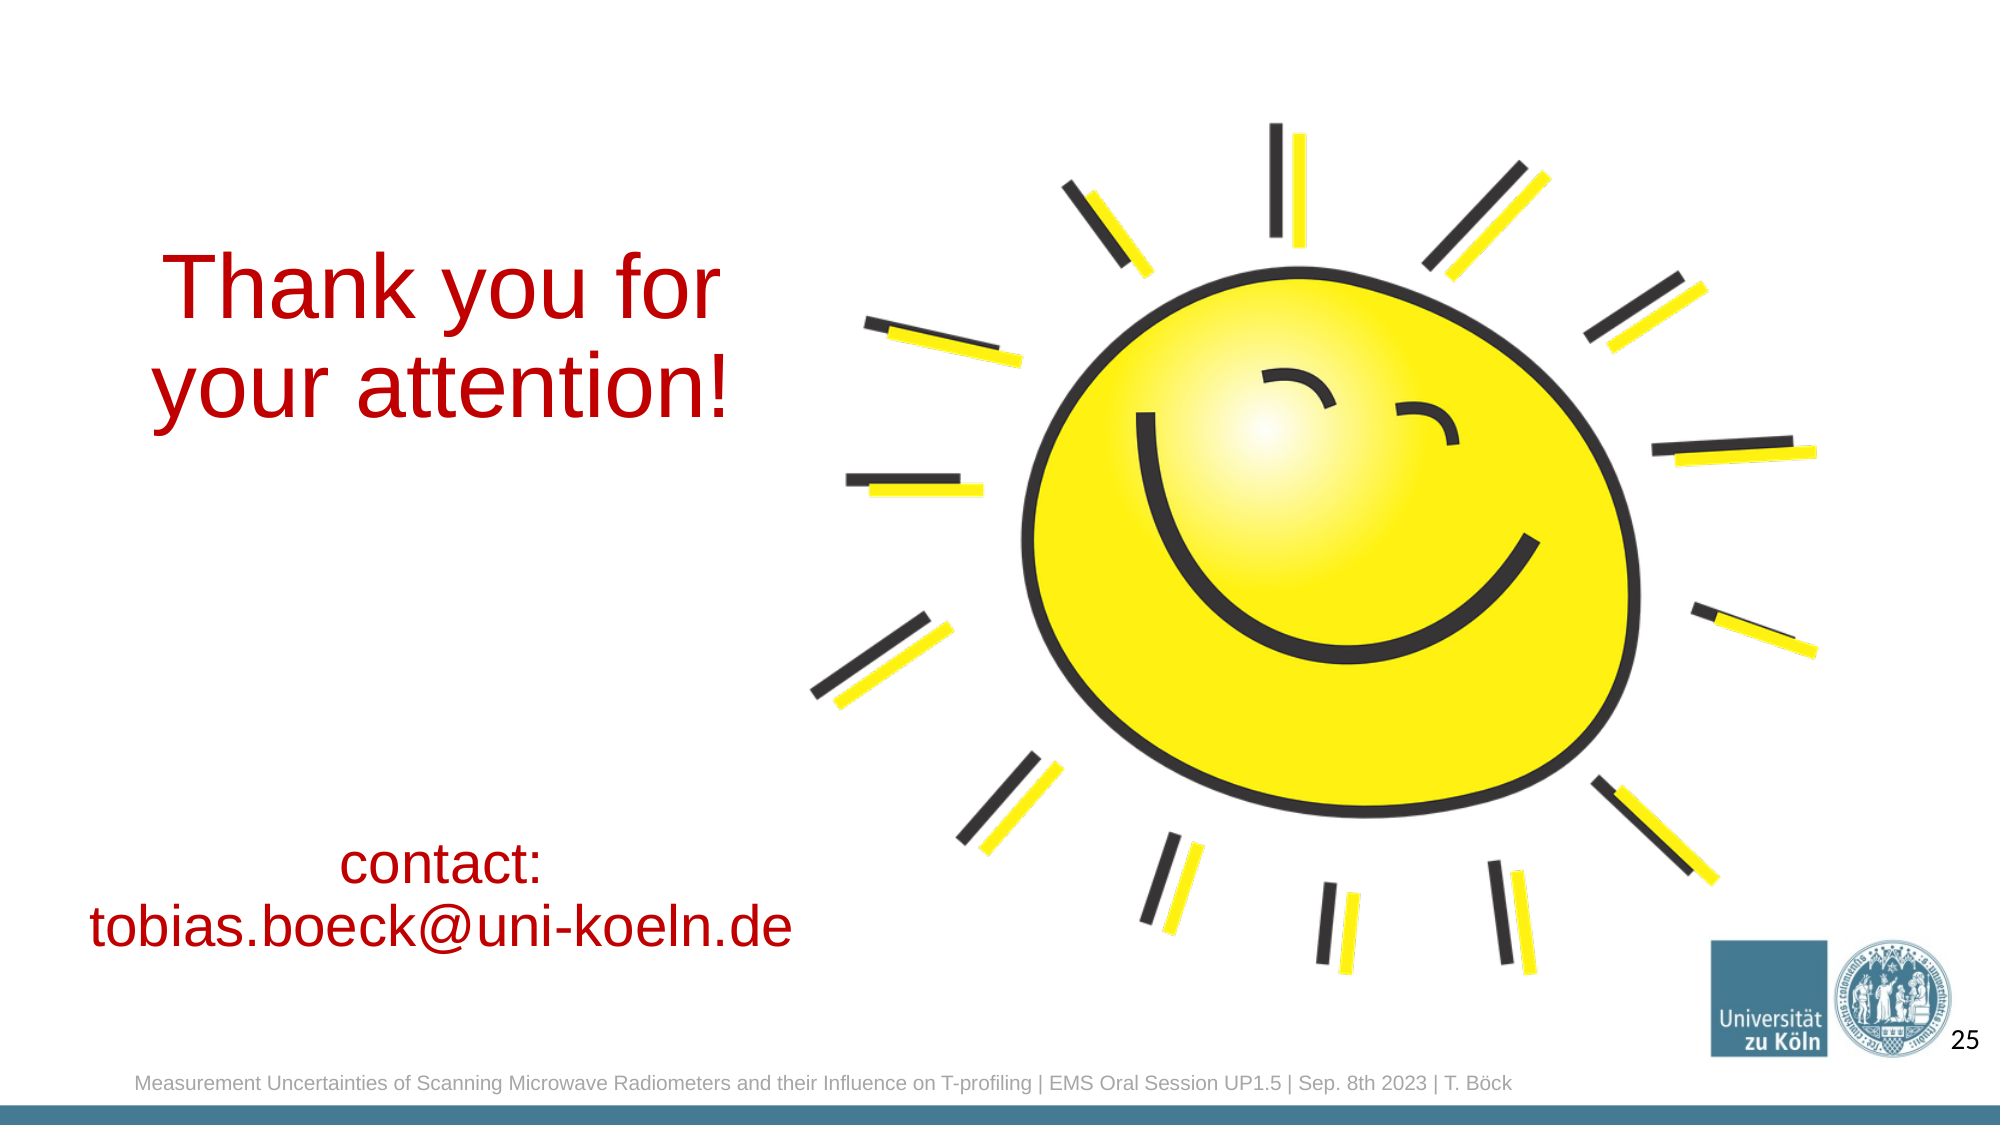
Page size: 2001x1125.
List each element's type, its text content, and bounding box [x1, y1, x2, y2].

text_box 25 [1935, 1013, 2000, 1063]
picture [807, 117, 1957, 1062]
title Thank you for your attention! contact: tobias.boeck@uni-koeln.de [51, 232, 807, 450]
